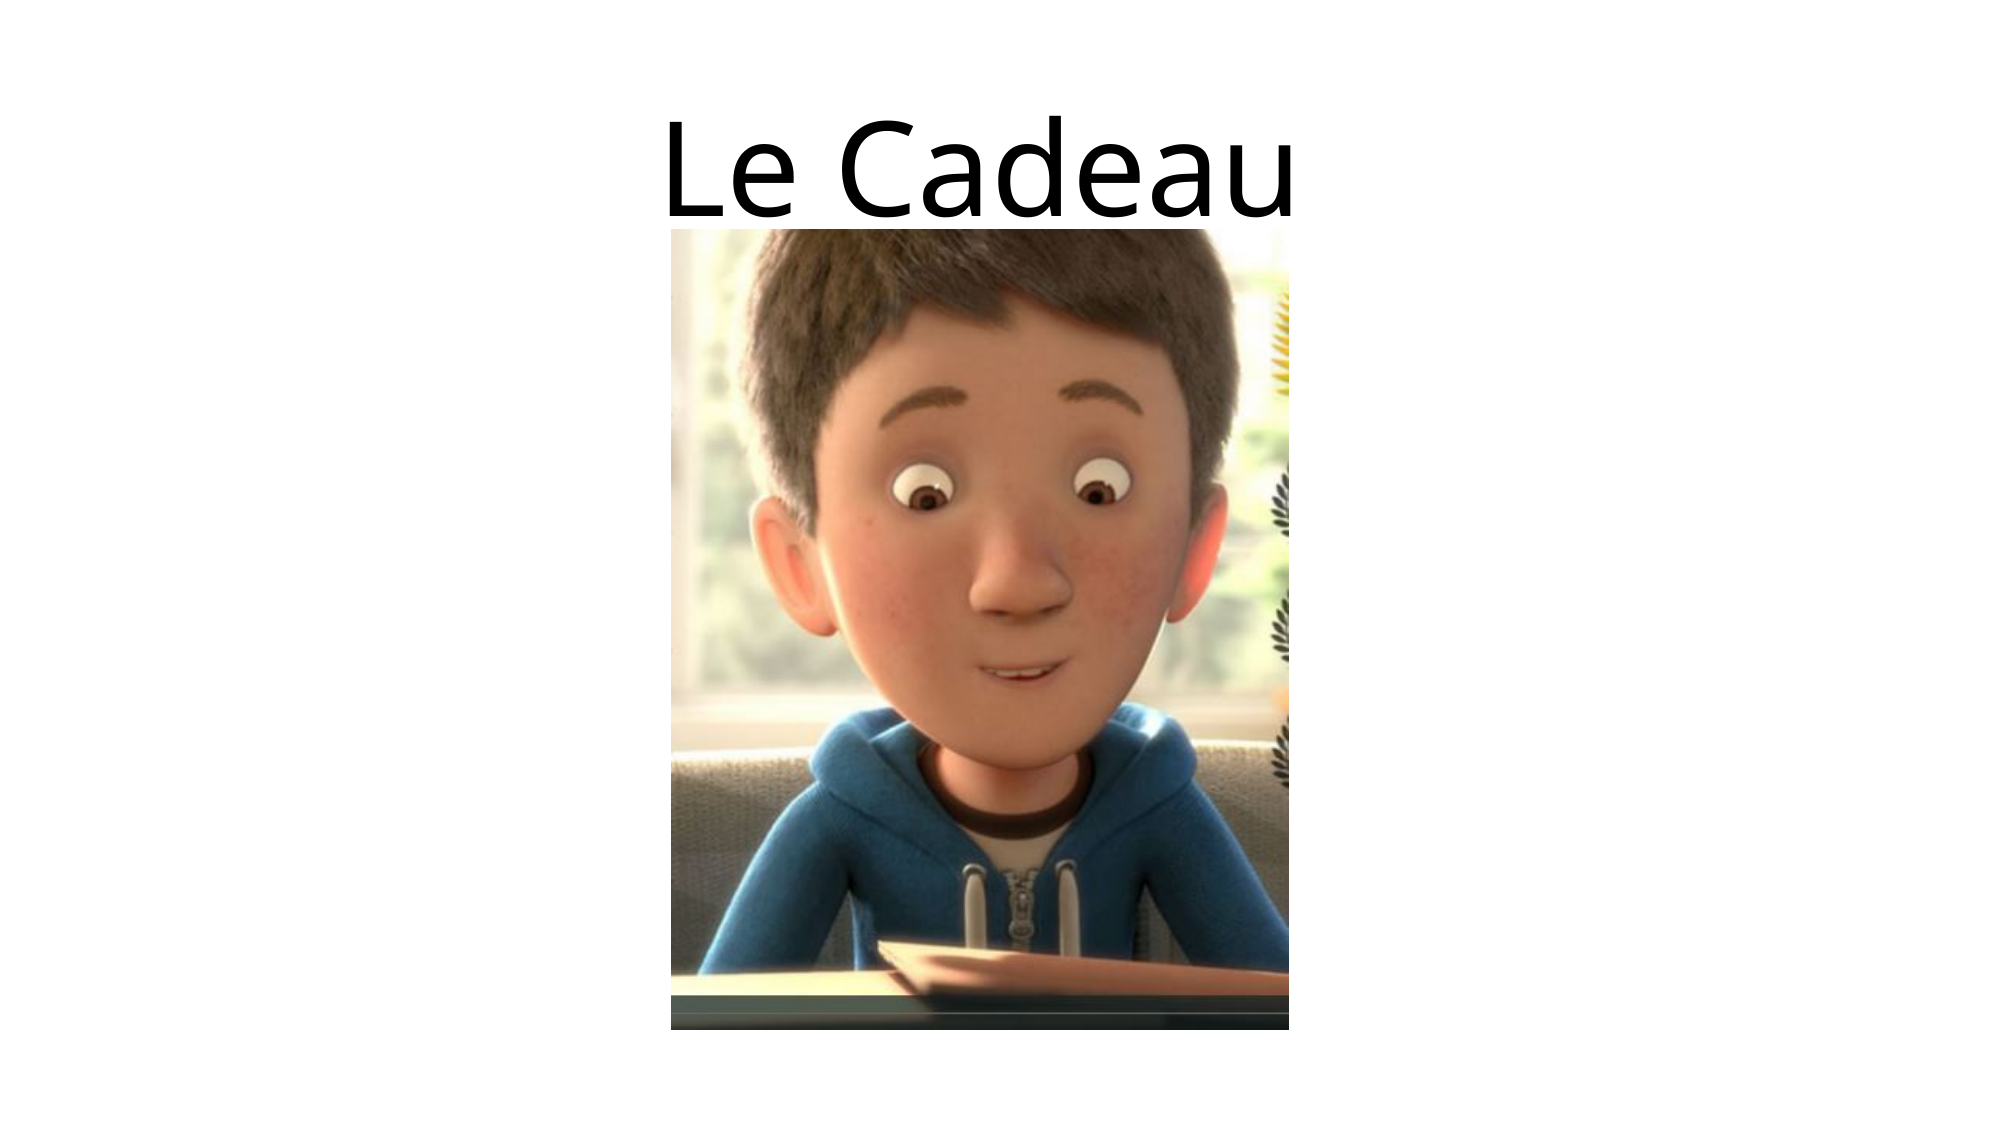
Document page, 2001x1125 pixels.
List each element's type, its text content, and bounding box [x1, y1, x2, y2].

text_box Le Cadeau [651, 47, 1309, 439]
picture [671, 229, 1289, 1030]
